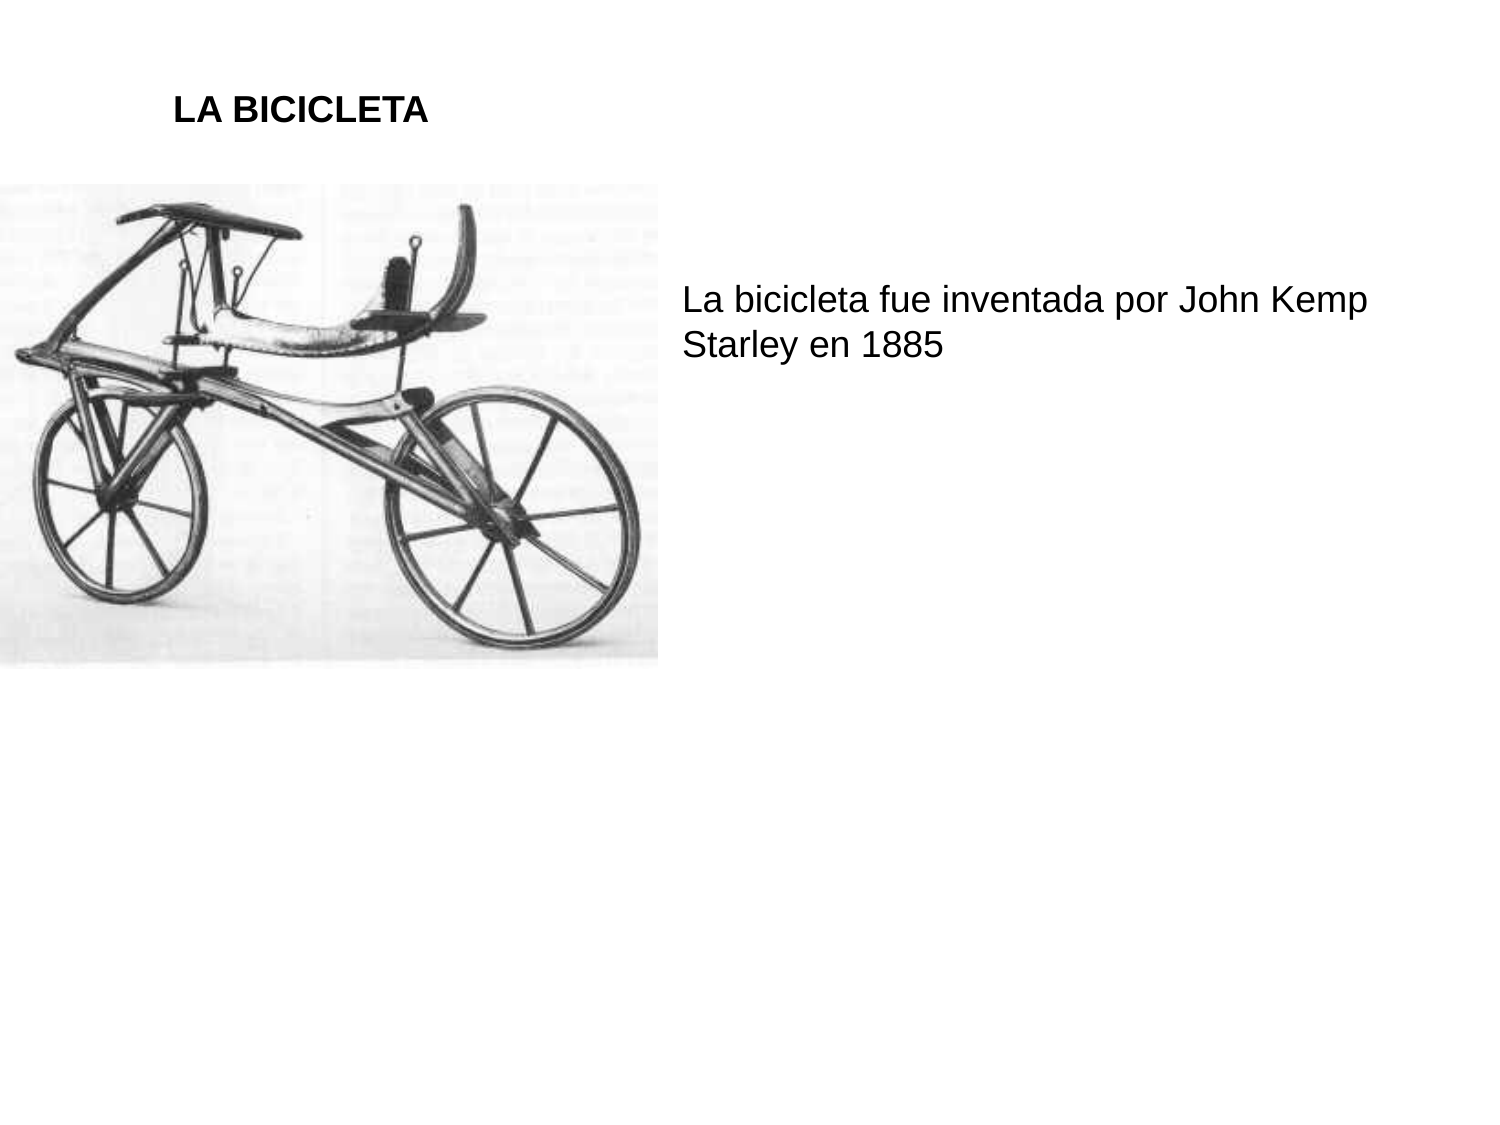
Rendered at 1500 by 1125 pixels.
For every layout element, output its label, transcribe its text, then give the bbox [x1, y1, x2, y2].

text_box LA BICICLETA [53, 78, 550, 138]
text_box La bicicleta fue inventada por John Kemp Starley en 1885 [667, 267, 1418, 372]
picture [0, 184, 659, 670]
